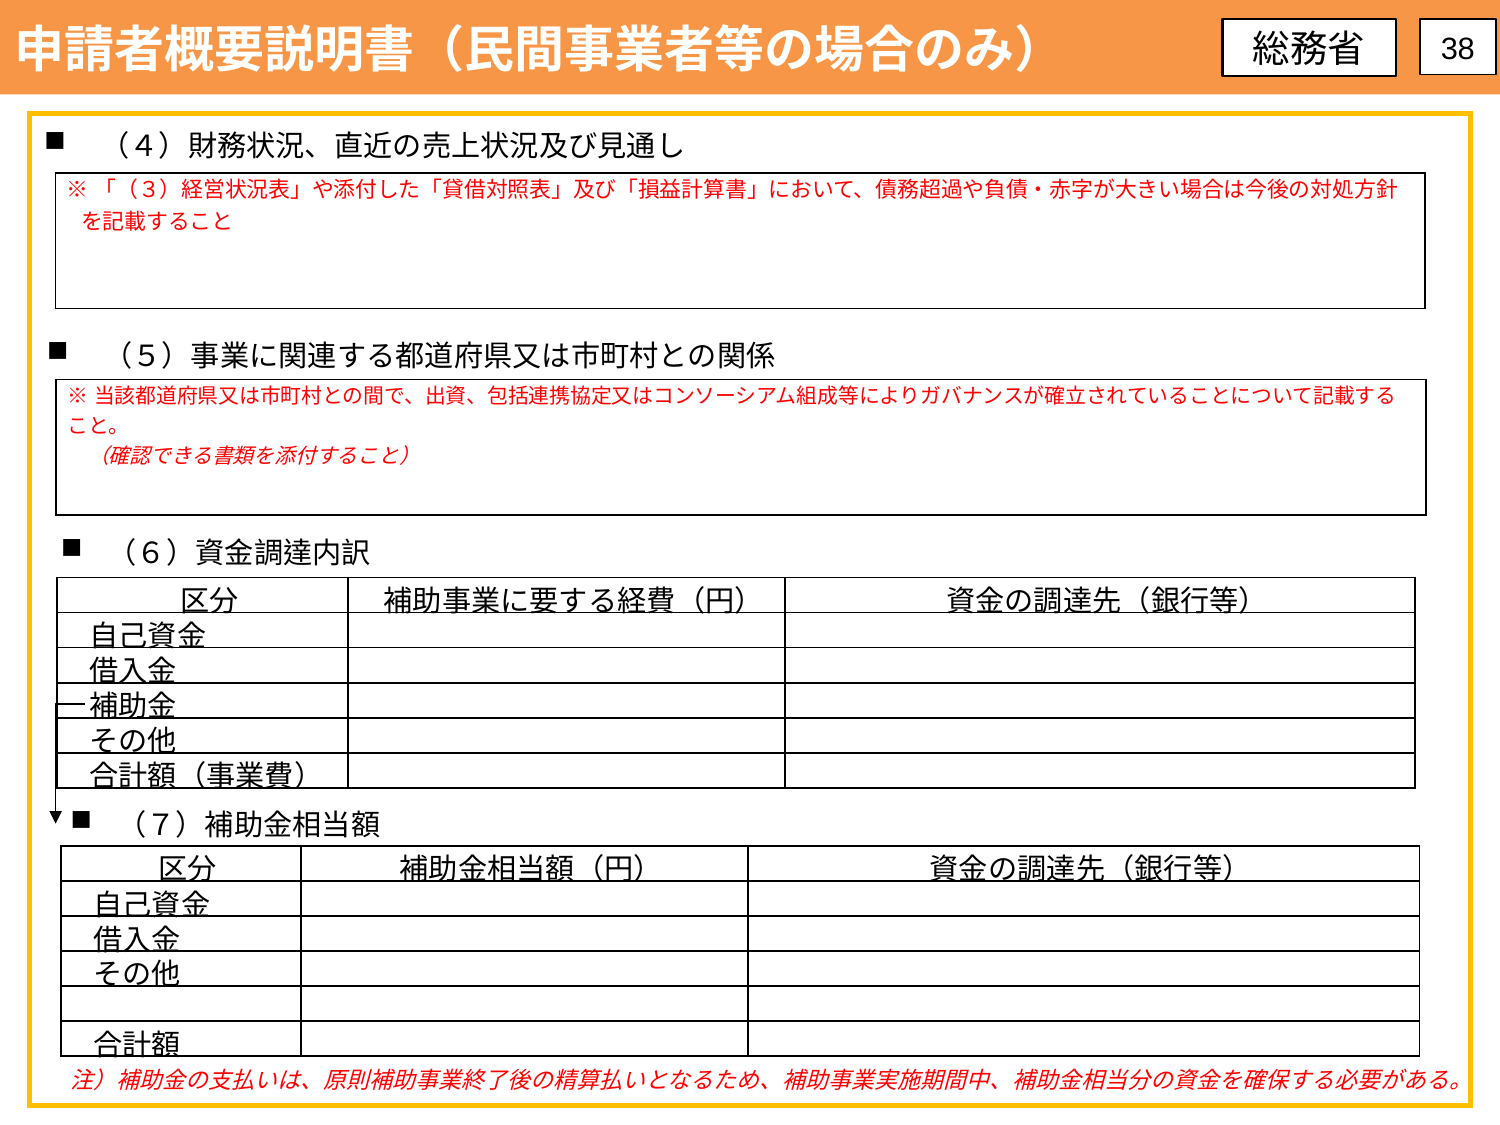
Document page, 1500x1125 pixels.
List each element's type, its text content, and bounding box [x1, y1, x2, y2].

table_header ※「（３）経営状況表」や添付した「貸借対照表」及び「損益計算書」において、債務超過や負債・赤字が大きい場合は今後の対処方針を記載すること [56, 174, 1424, 308]
table_cell [349, 648, 784, 682]
table_cell [749, 917, 1419, 950]
text_box 申請者概要説明書（民間事業者等の場合のみ） [0, 0, 1500, 95]
table_cell [302, 1022, 747, 1055]
table_cell 自己資金 [62, 882, 300, 915]
table_cell [749, 1022, 1419, 1055]
table_header 補助金相当額（円） [302, 849, 747, 880]
table_header 資金の調達先（銀行等） [786, 578, 1414, 612]
text_box 総務省 [1220, 17, 1398, 78]
table_cell [302, 987, 747, 1020]
table_cell [349, 719, 784, 752]
table_cell [349, 613, 784, 647]
table_cell [786, 754, 1414, 787]
table_cell [749, 882, 1419, 915]
table_cell [302, 882, 747, 915]
text_box （５）事業に関連する都道府県又は市町村との関係 [32, 329, 986, 380]
table_cell 補助金 [58, 684, 347, 717]
table_cell 借入金 [58, 648, 347, 682]
table_header 区分 [58, 578, 347, 612]
table_cell その他 [58, 719, 347, 752]
table_cell 合計額 [62, 1022, 300, 1055]
table_cell [302, 917, 747, 950]
table_cell [302, 952, 747, 985]
text_box 注）補助金の支払いは、原則補助事業終了後の精算払いとなるため、補助事業実施期間中、補助金相当分の資金を確保する必要がある。 [55, 1058, 1500, 1101]
text_box [29, 113, 1471, 1106]
table_header 区分 [62, 849, 300, 880]
table_cell [349, 684, 784, 717]
table_cell 借入金 [62, 917, 300, 950]
text_box 38 [1418, 17, 1498, 77]
table_cell [786, 613, 1414, 647]
table_header 資金の調達先（銀行等） [749, 849, 1419, 880]
table_cell [749, 952, 1419, 985]
table_header 補助事業に要する経費（円） [349, 578, 784, 612]
table_header ※当該都道府県又は市町村との間で、出資、包括連携協定又はコンソーシアム組成等によりガバナンスが確立されていることについて記載すること。 （確認できる書類を添付すること） [57, 380, 1425, 514]
table_cell [349, 754, 784, 787]
text_box （７）補助金相当額 [55, 798, 1445, 849]
table_cell その他 [62, 952, 300, 985]
table_cell 合計額（事業費） [131, 754, 347, 787]
table_cell 自己資金 [58, 613, 347, 647]
text_box （６）資金調達内訳 [46, 527, 1435, 577]
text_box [9, 749, 131, 779]
table_cell [62, 987, 300, 1020]
table_cell [786, 684, 1414, 717]
table_cell [749, 987, 1419, 1020]
table_cell [786, 719, 1414, 752]
table_cell [786, 648, 1414, 682]
